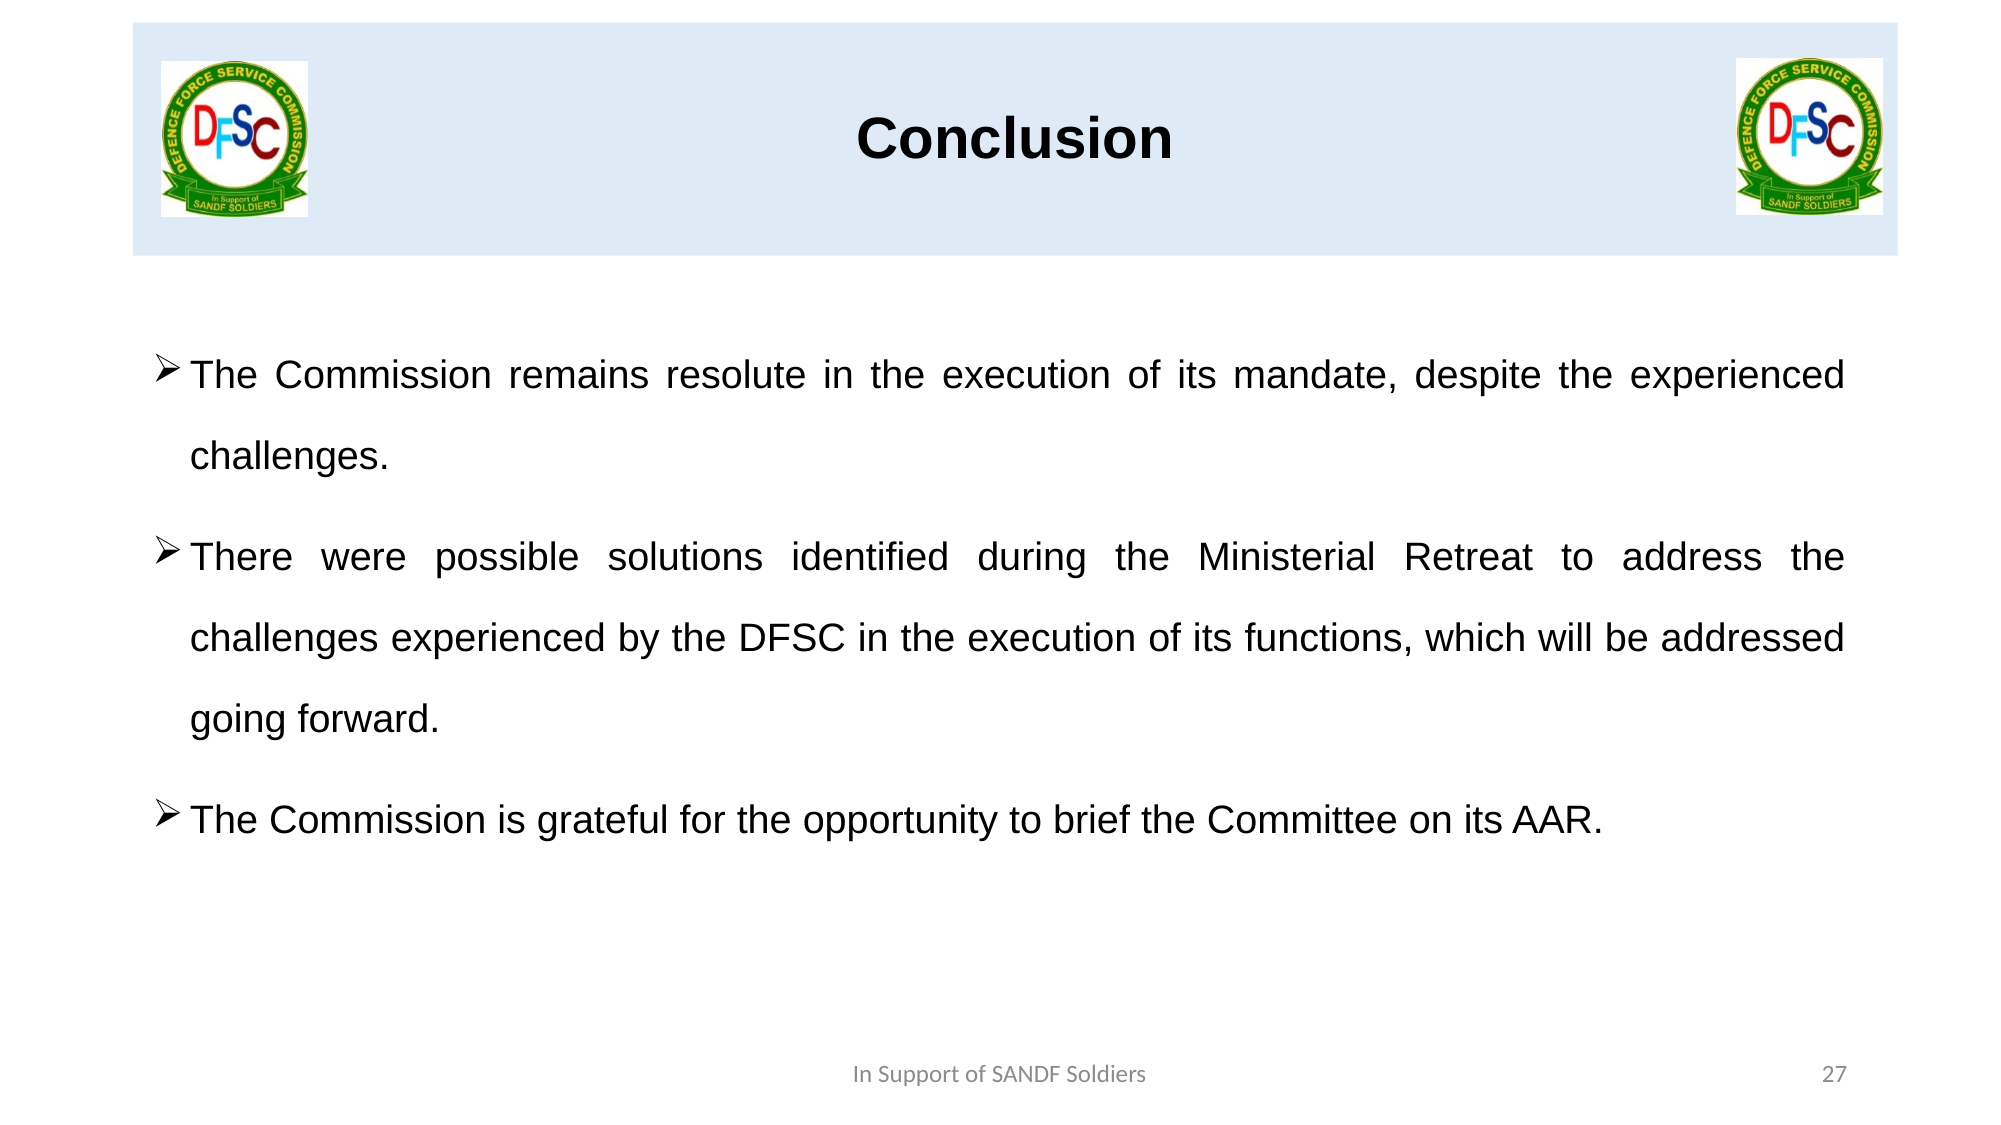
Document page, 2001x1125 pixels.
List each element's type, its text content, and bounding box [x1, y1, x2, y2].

list The Commission remains resolute in the execution of its mandate, despite the experienced challenges. There were possible solutions identified during the Ministerial Retreat to address the challenges experienced by the DFSC in the execution of its functions, which will be addressed going forward. The Commission is grateful for the opportunity to brief the Committee on its AAR. [137, 308, 1863, 1014]
picture [1736, 58, 1883, 215]
title Conclusion [132, 22, 1898, 256]
footer In Support of SANDF Soldiers [662, 1042, 1338, 1103]
picture [161, 61, 308, 217]
slide_number 27 [1412, 1042, 1863, 1103]
